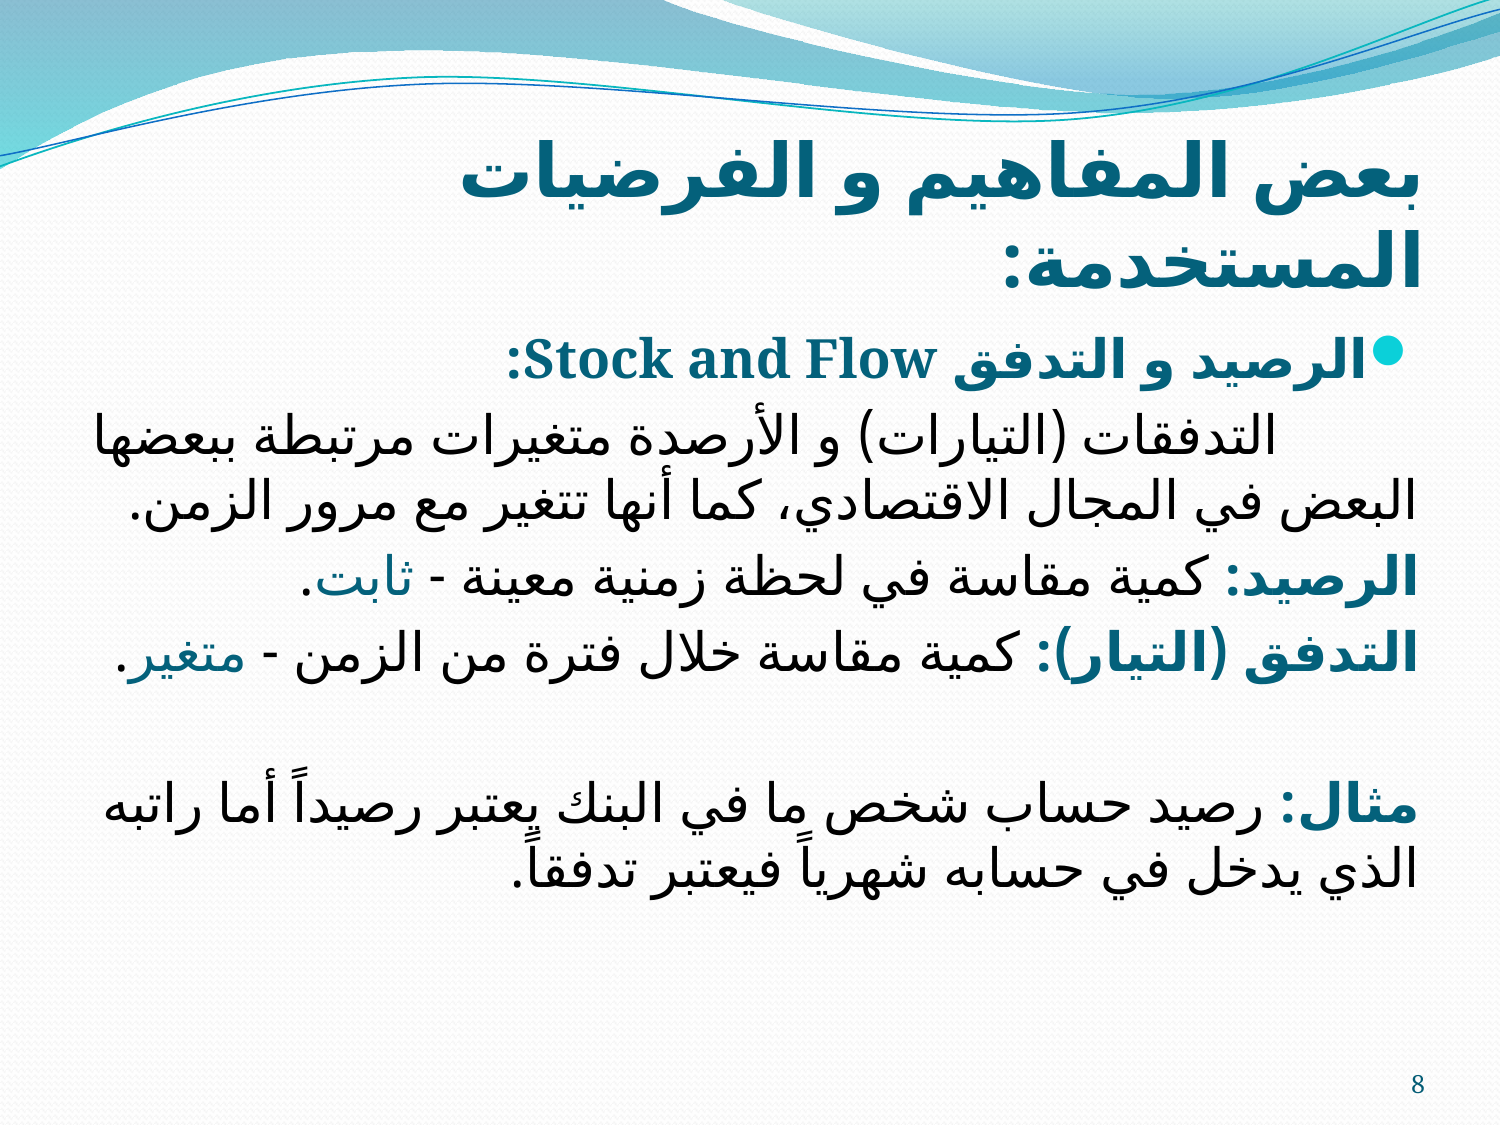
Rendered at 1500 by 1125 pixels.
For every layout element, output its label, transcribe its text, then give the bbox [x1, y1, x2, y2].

title بعض المفاهيم و الفرضيات المستخدمة: [75, 115, 1425, 303]
list الرصيد و التدفق Stock and Flow: التدفقات (التيارات) و الأرصدة متغيرات مرتبطة ببعضها البعض في المجال الاقتصادي، كما أنها تتغير مع مرور الزمن. الرصيد: كمية مقاسة في لحظة زمنية معينة - ثابت. التدفق (التيار): كمية مقاسة خلال فترة من الزمن - متغير. مثال: رصيد حساب شخص ما في البنك يعتبر رصيداً أما راتبه الذي يدخل في حسابه شهرياً فيعتبر تدفقاً. [51, 317, 1436, 1038]
slide_number 8 [1299, 1042, 1425, 1103]
